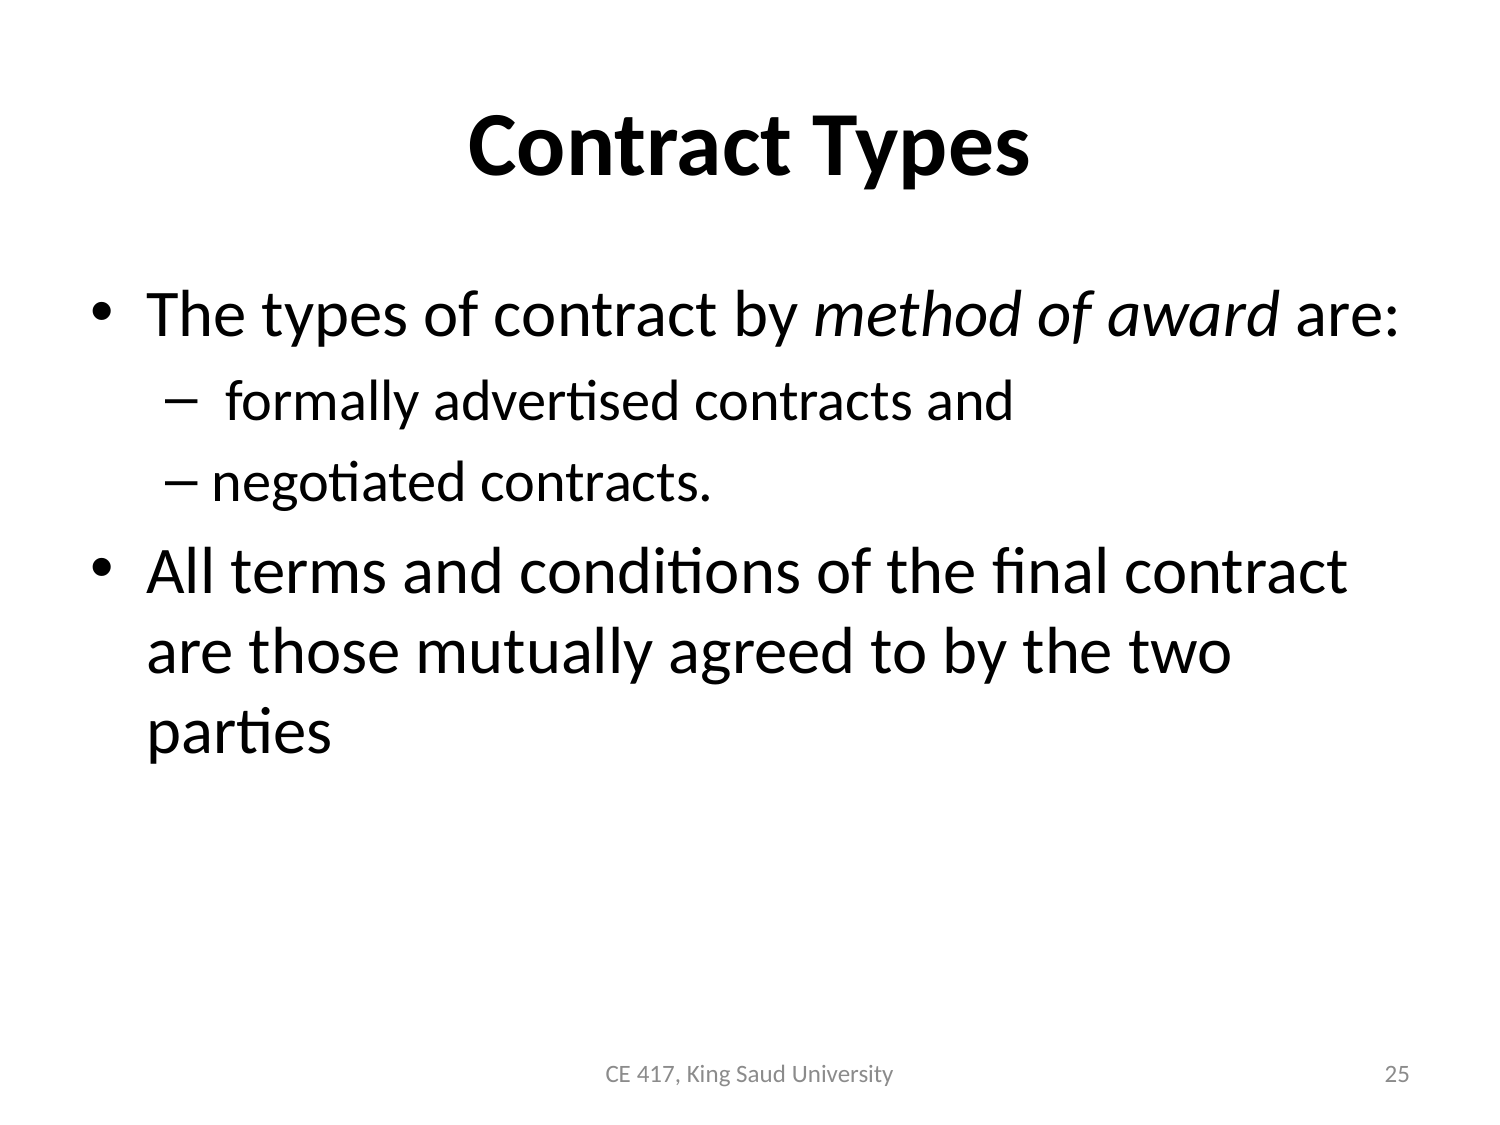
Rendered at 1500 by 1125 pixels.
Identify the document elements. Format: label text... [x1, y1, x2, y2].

footer CE 417, King Saud University [512, 1042, 988, 1103]
list The types of contract by method of award are: formally advertised contracts and negotiated contracts. All terms and conditions of the final contract are those mutually agreed to by the two parties [75, 262, 1425, 1005]
slide_number 25 [1074, 1042, 1425, 1103]
title Contract Types [75, 45, 1425, 233]
